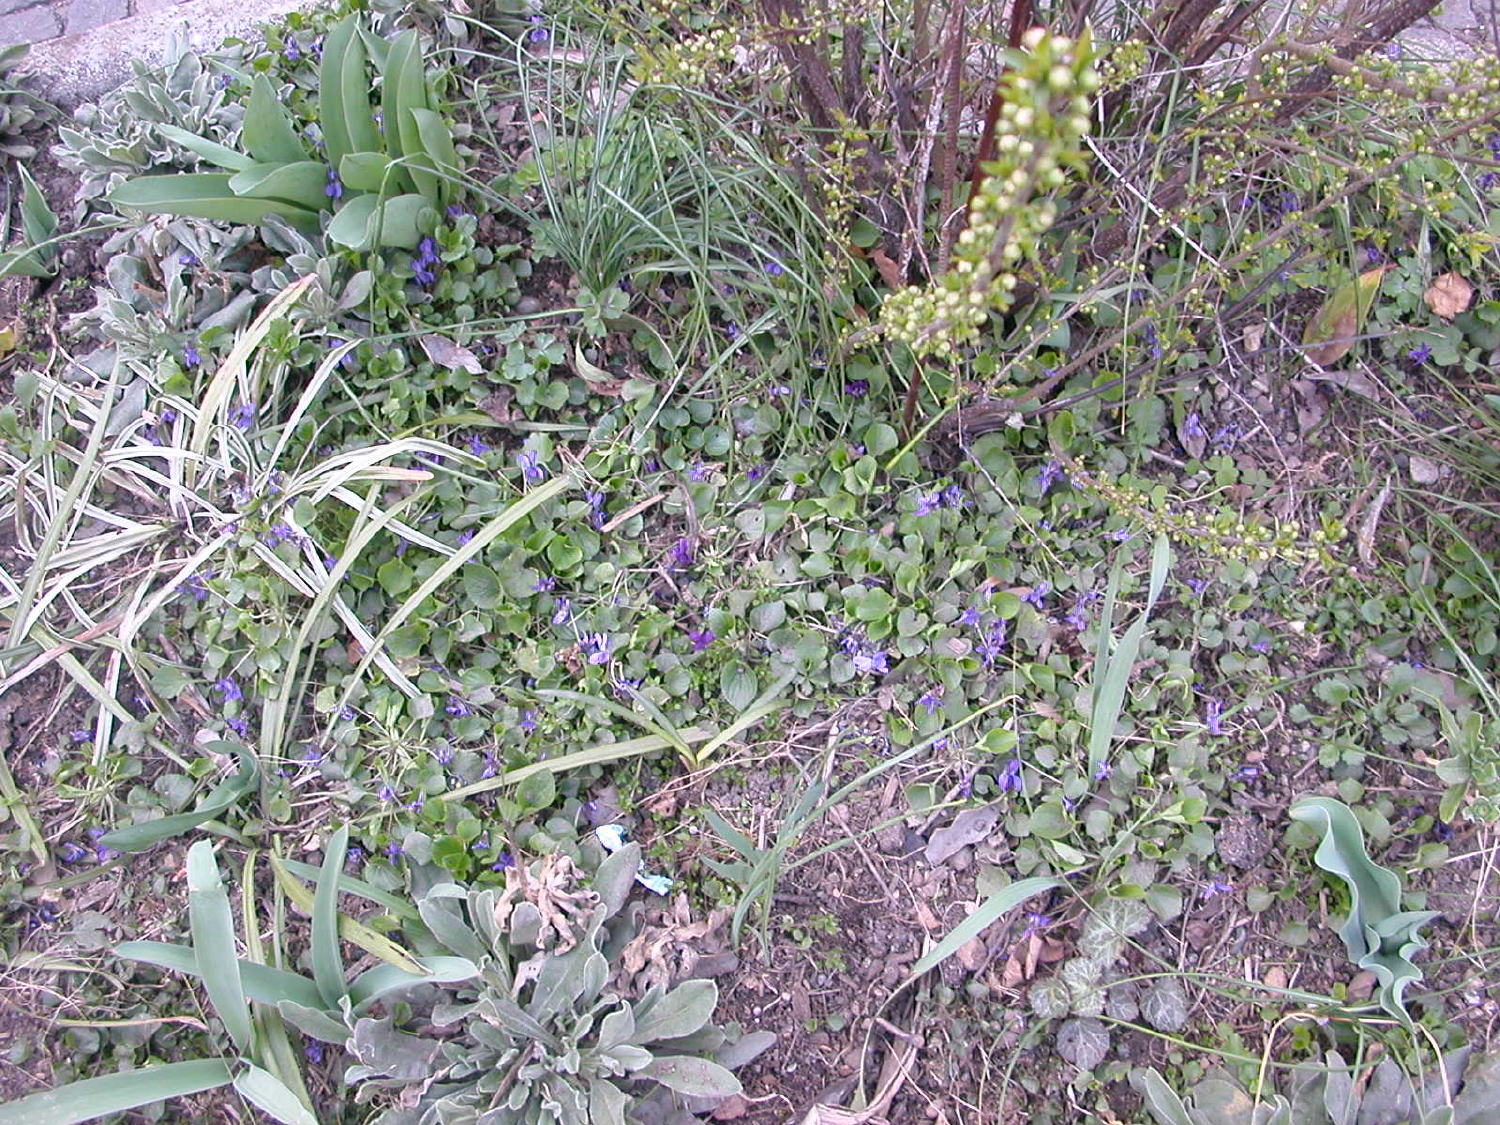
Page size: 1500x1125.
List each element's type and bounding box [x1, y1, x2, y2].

list [0, 0, 1500, 1125]
